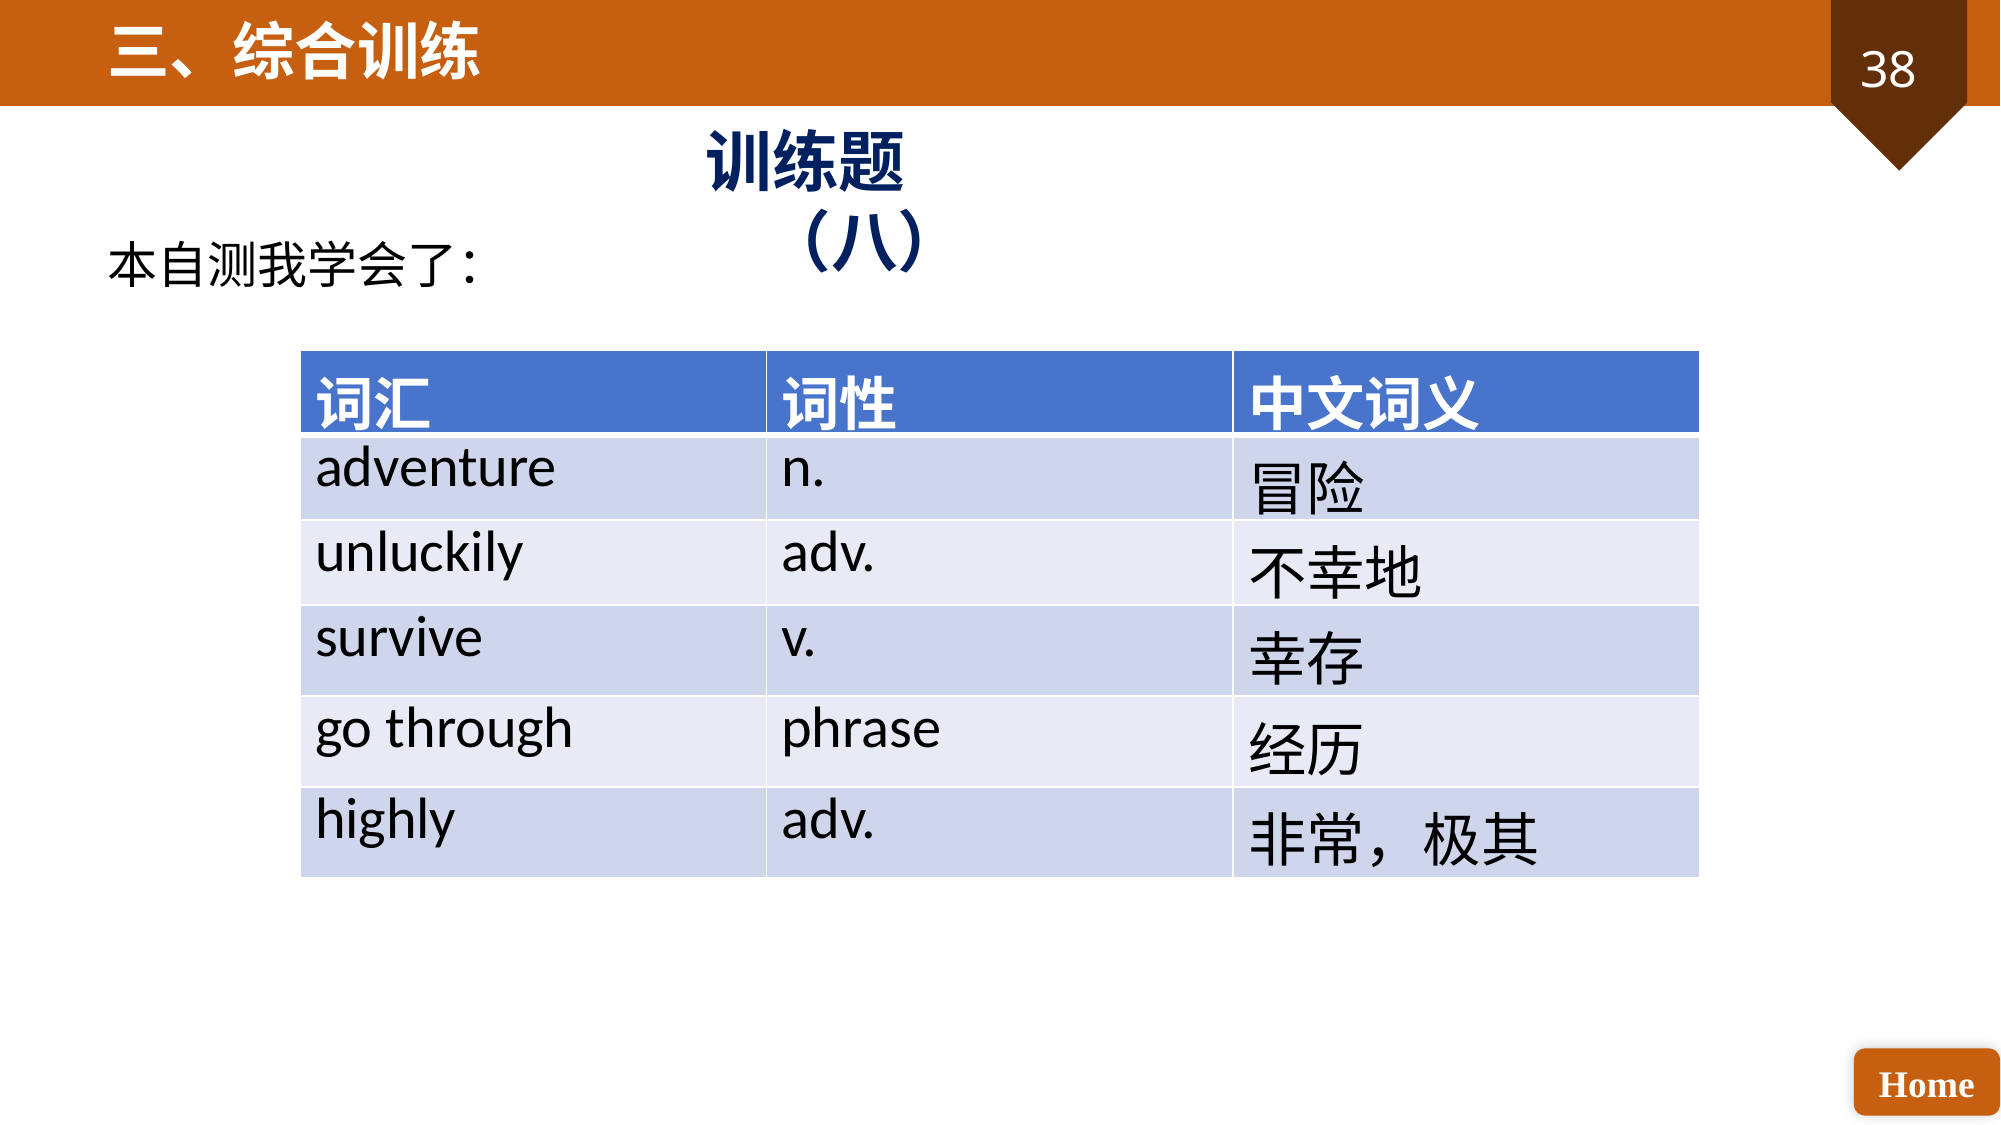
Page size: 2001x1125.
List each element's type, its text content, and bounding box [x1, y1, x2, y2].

table_cell adv. [767, 521, 1232, 604]
table_cell adv. [767, 788, 1232, 877]
table_cell 非常，极其 [1234, 788, 1699, 877]
table_cell v. [767, 606, 1232, 695]
table_cell 幸存 [1234, 606, 1699, 695]
table_cell survive [301, 606, 766, 695]
text_box 训练题（八） [690, 112, 1082, 207]
table_cell n. [767, 438, 1232, 519]
table_cell 冒险 [1234, 438, 1699, 519]
text_box 本自测我学会了： [92, 207, 1725, 379]
table_header 词性 [767, 351, 1232, 432]
table_cell 经历 [1234, 697, 1699, 786]
table_cell 不幸地 [1234, 521, 1699, 604]
table_cell go through [301, 697, 766, 786]
table_cell unluckily [301, 521, 766, 604]
table_header 中文词义 [1234, 351, 1699, 432]
table_cell phrase [767, 697, 1232, 786]
table_header 词汇 [301, 351, 766, 432]
table_cell adventure [301, 438, 766, 519]
table_cell highly [301, 788, 766, 877]
text_box 三、综合训练 [92, 5, 564, 95]
